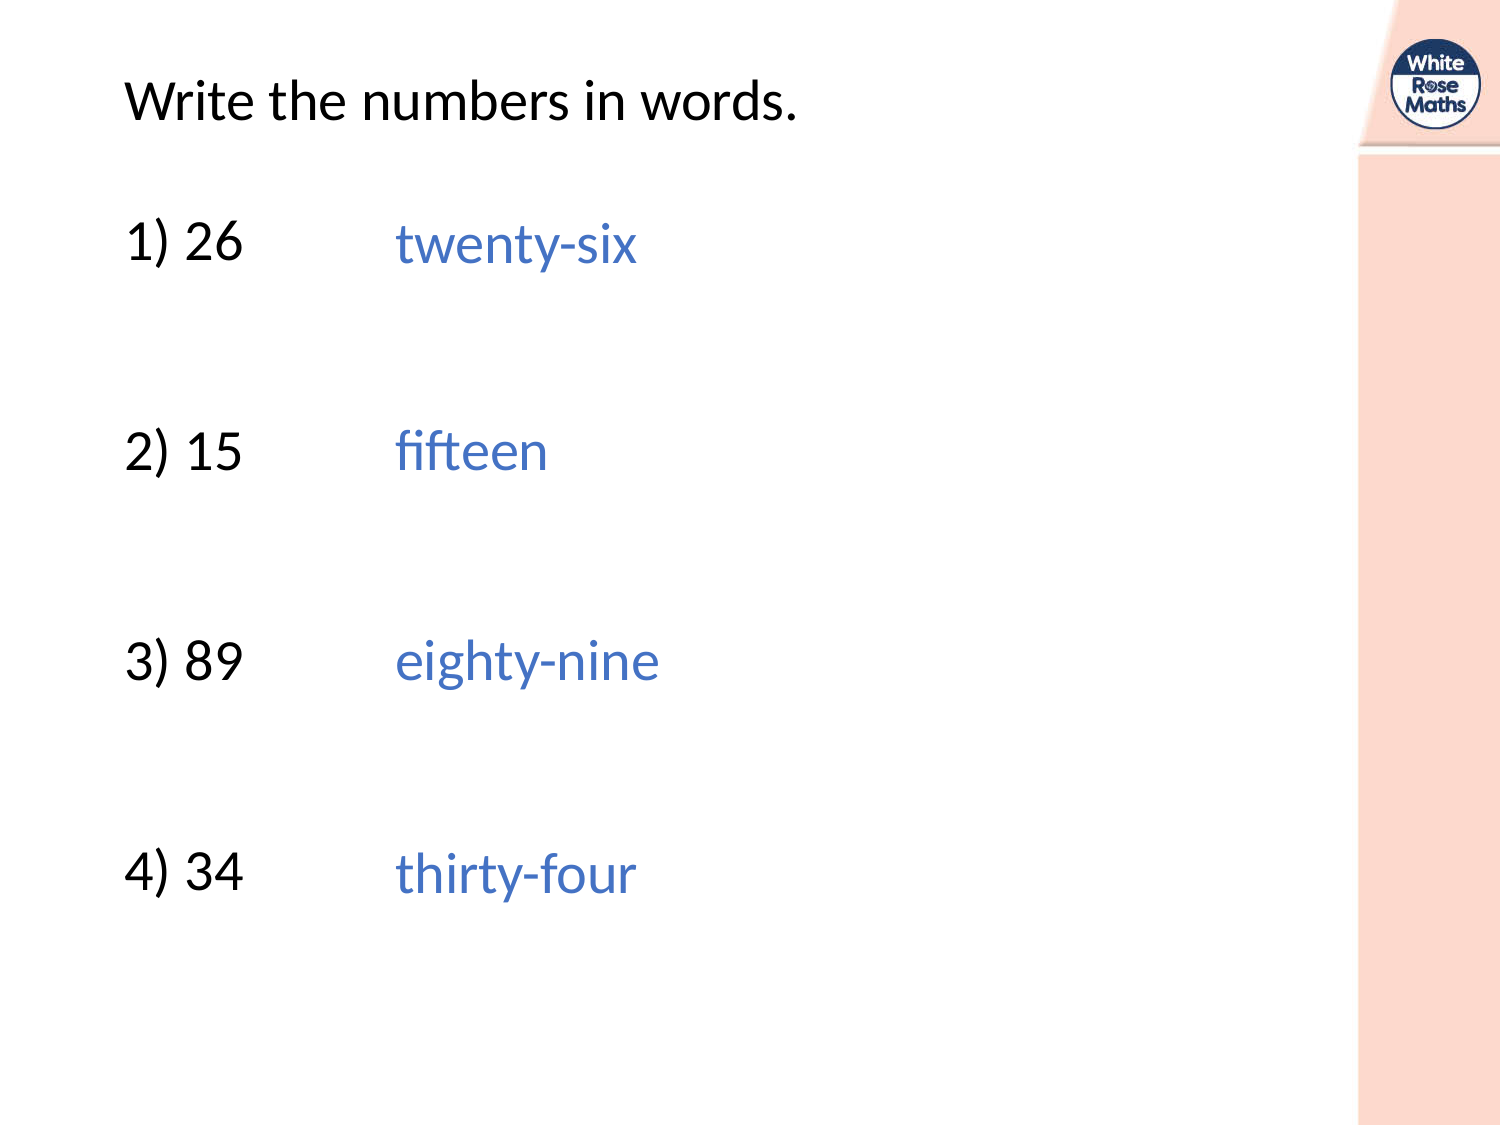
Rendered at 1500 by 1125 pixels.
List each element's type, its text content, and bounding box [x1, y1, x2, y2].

text_box twenty-six [380, 197, 747, 283]
text_box thirty-four [380, 828, 747, 913]
text_box fifteen [380, 405, 747, 490]
picture [0, 0, 1500, 1125]
text_box Write the numbers in words. 1) 26 2) 15 3) 89 4) 34 [109, 54, 925, 910]
text_box eighty-nine [380, 614, 747, 700]
